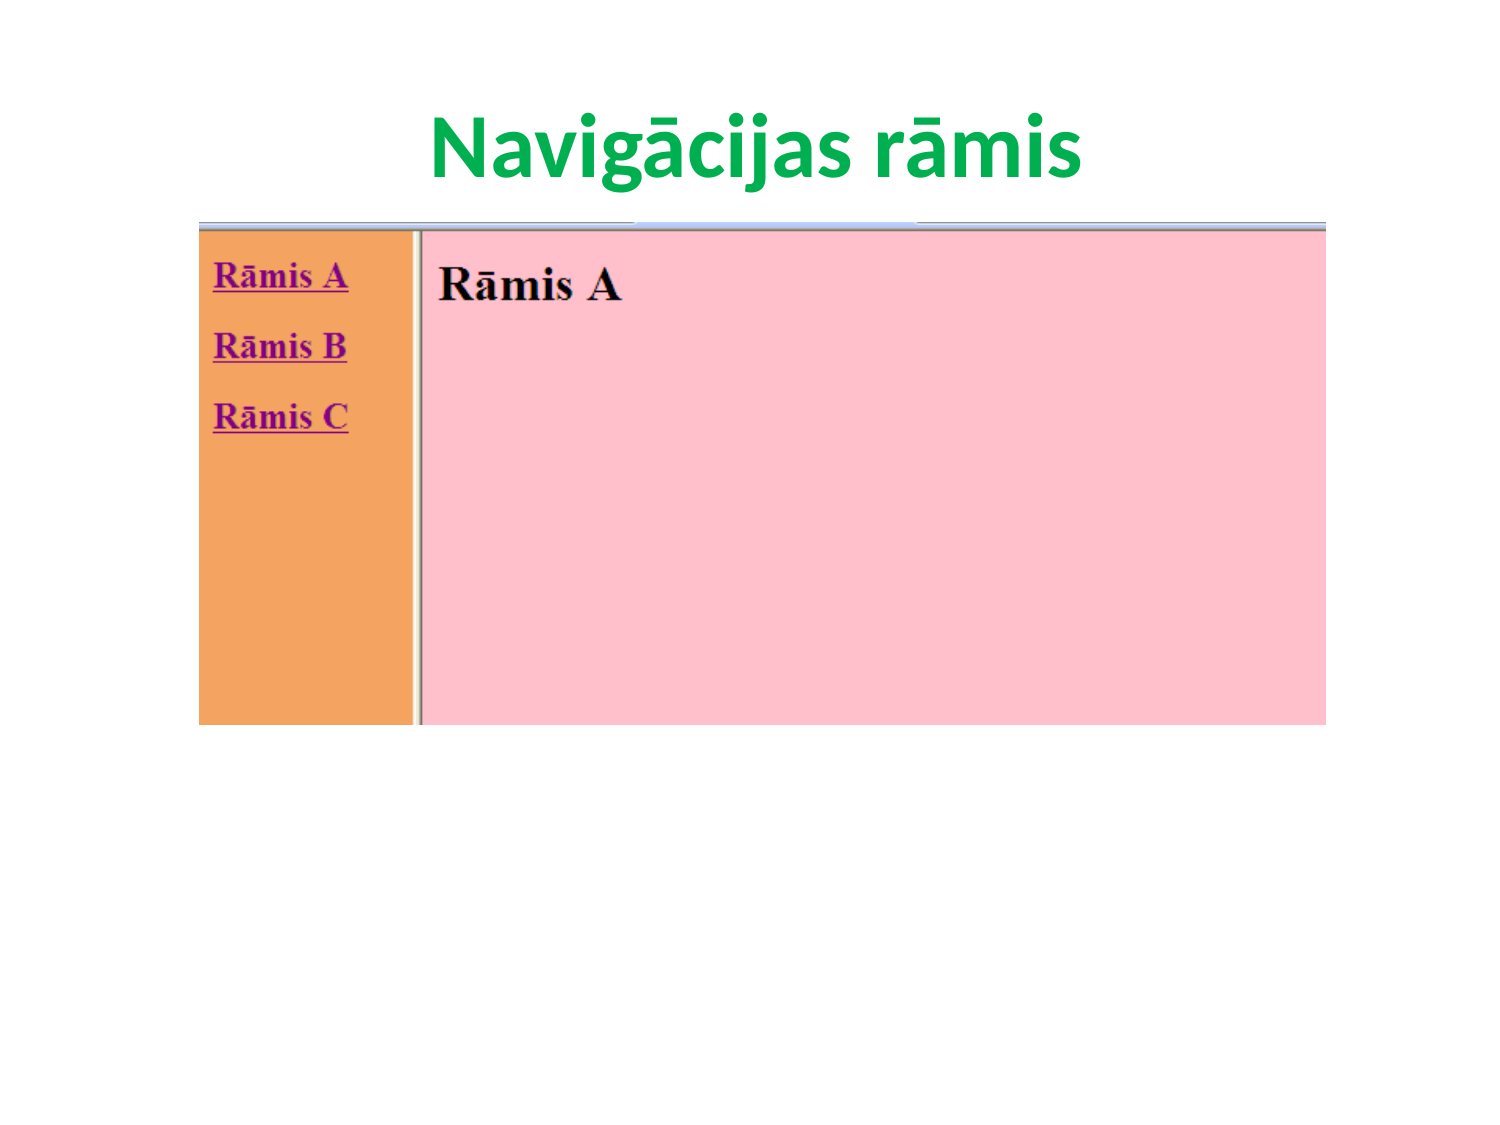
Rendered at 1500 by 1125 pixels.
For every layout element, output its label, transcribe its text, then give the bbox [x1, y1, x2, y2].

title Navigācijas rāmis [81, 46, 1433, 235]
picture [198, 222, 1326, 725]
